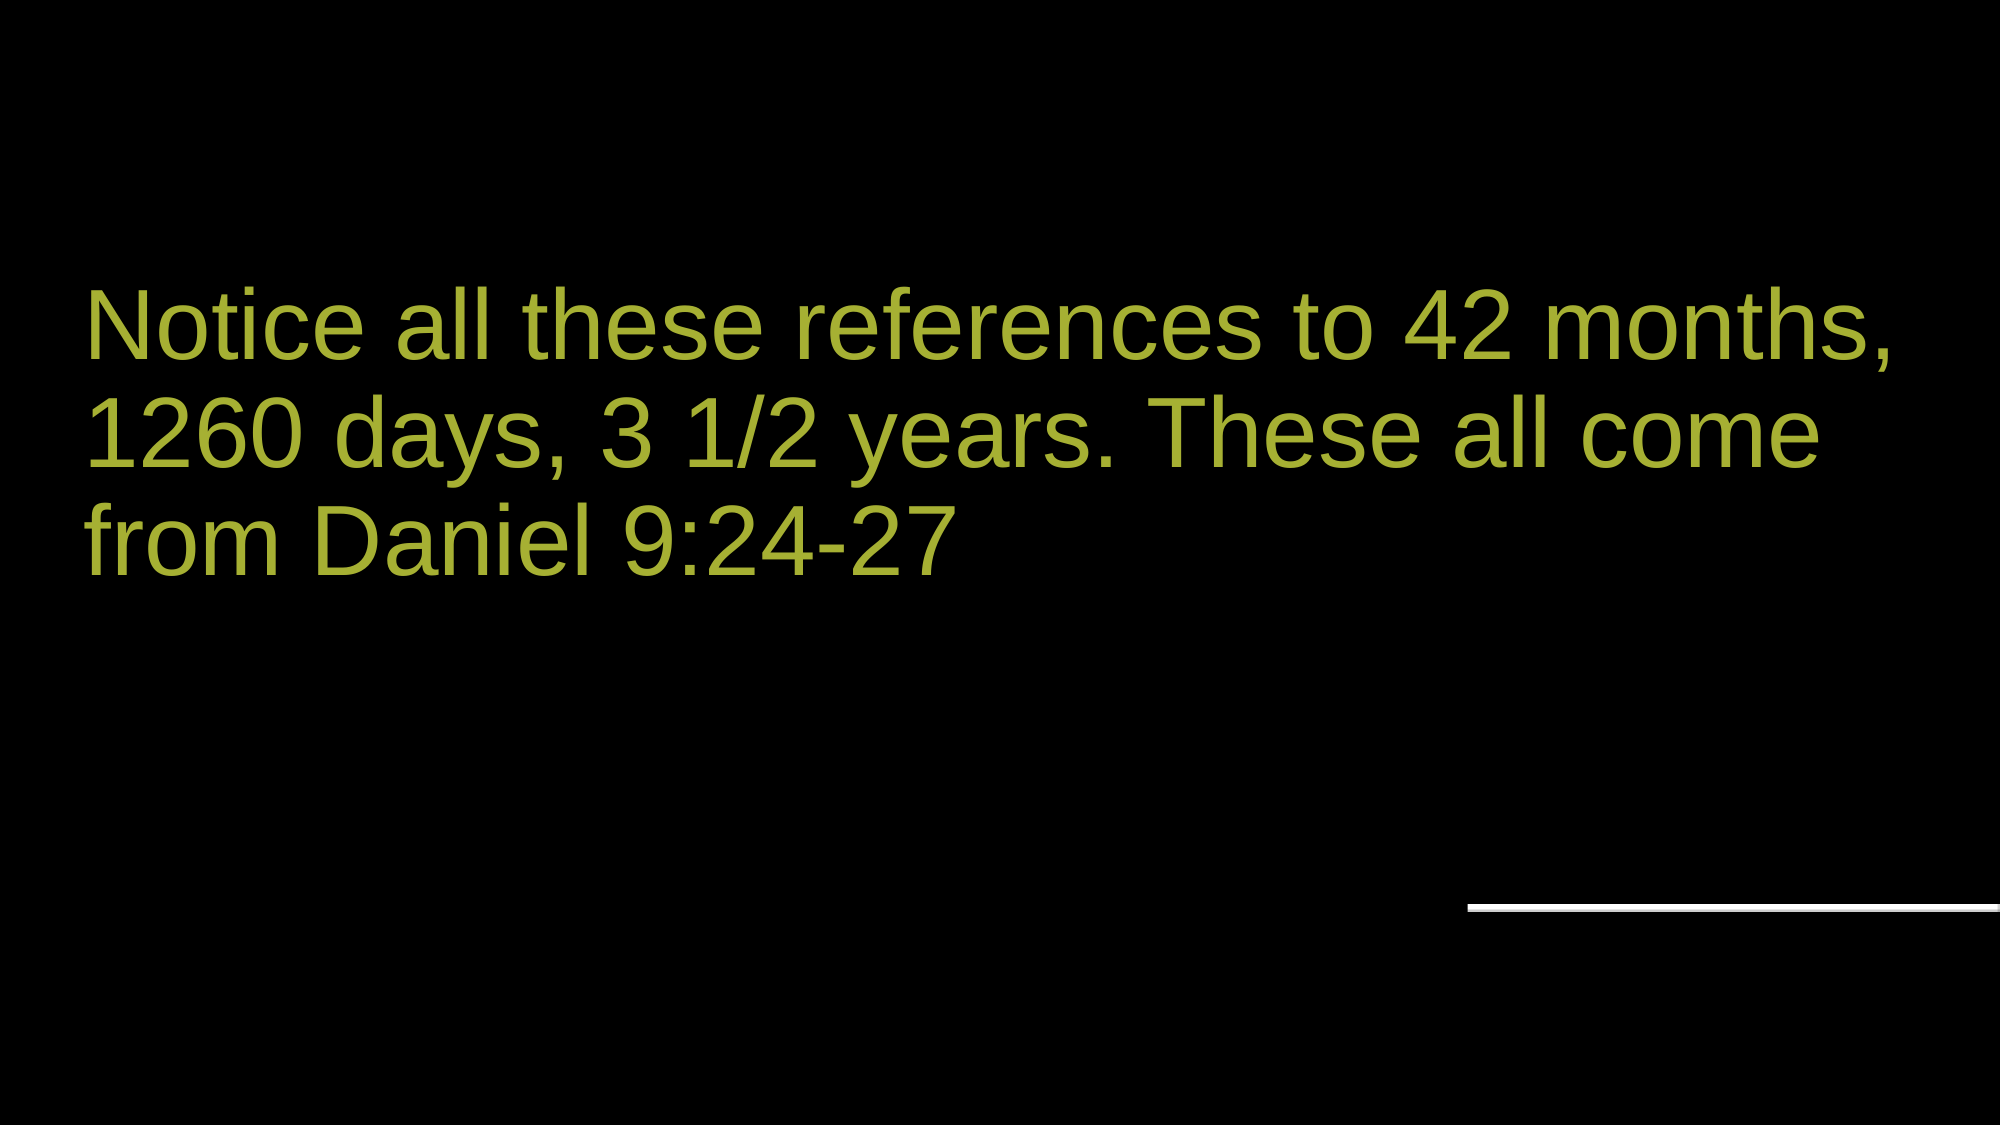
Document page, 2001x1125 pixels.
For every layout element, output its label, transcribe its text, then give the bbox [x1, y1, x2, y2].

list Notice all these references to 42 months, 1260 days, 3 1/2 years. These all come from Daniel 9:24-27 [68, 265, 1924, 1045]
picture [1466, 904, 2000, 913]
